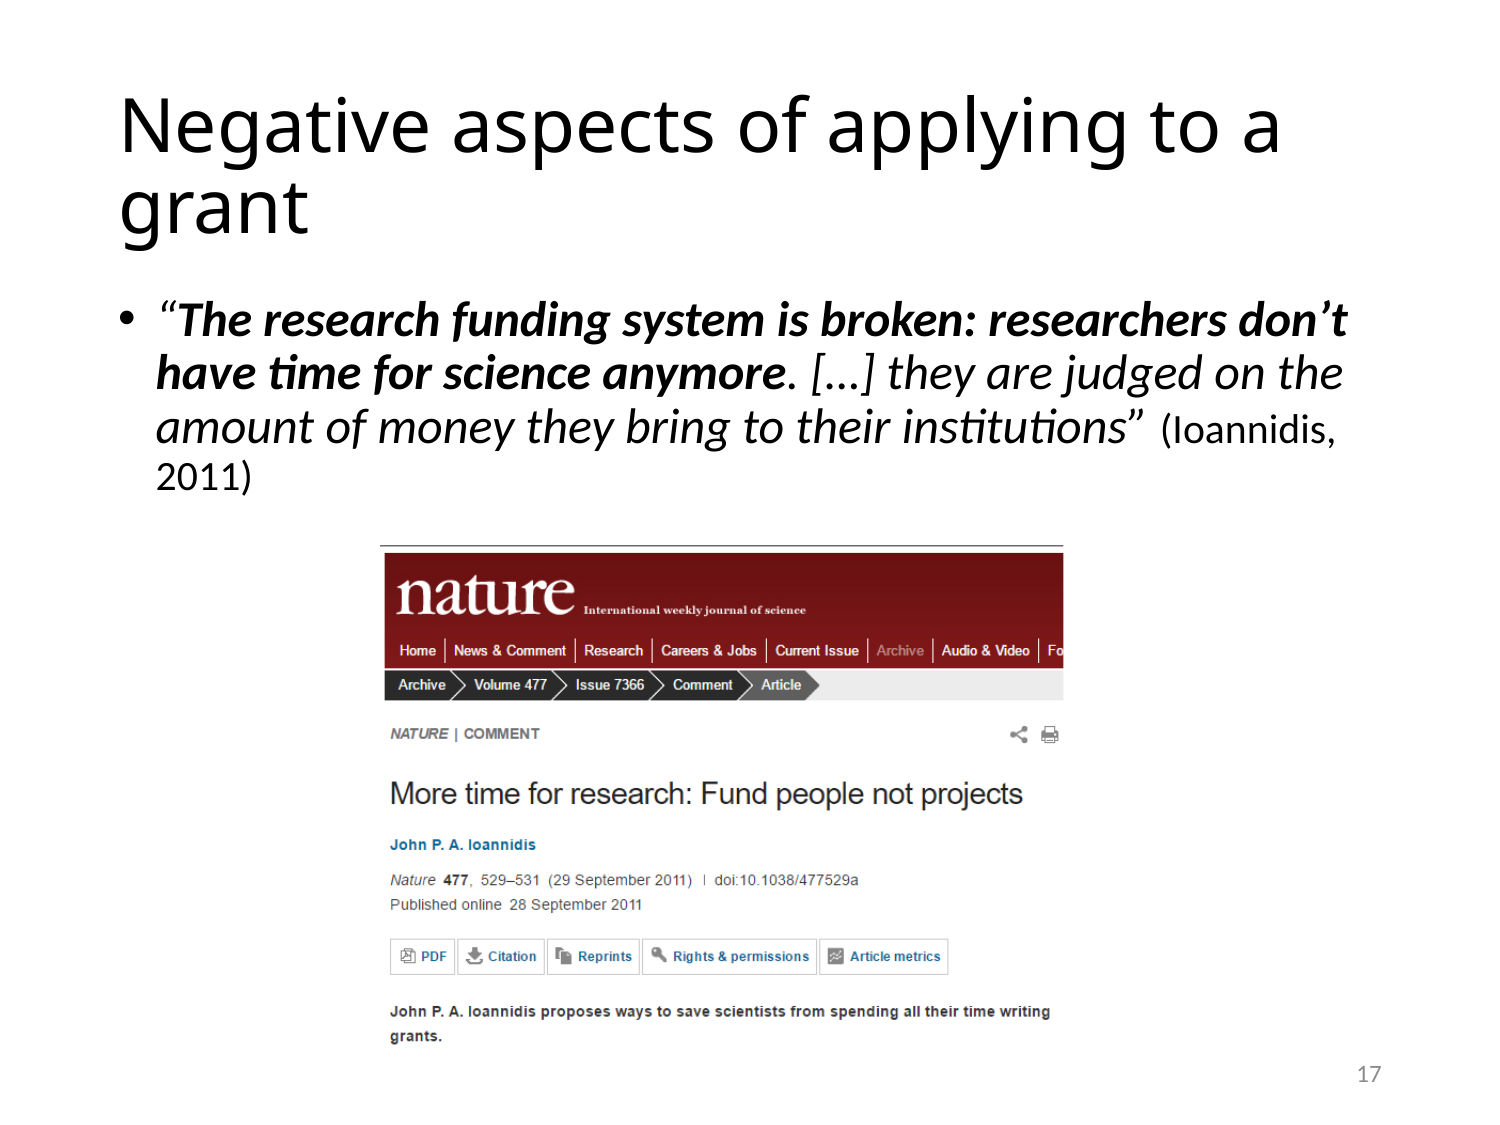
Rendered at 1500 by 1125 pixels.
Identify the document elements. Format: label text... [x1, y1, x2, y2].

slide_number 17 [1059, 1042, 1397, 1103]
picture [380, 545, 1064, 1058]
list “The research funding system is broken: researchers don’t have time for science anymore. […] they are judged on the amount of money they bring to their institutions” (Ioannidis, 2011) [103, 285, 1397, 1000]
title Negative aspects of applying to a grant [103, 59, 1397, 278]
